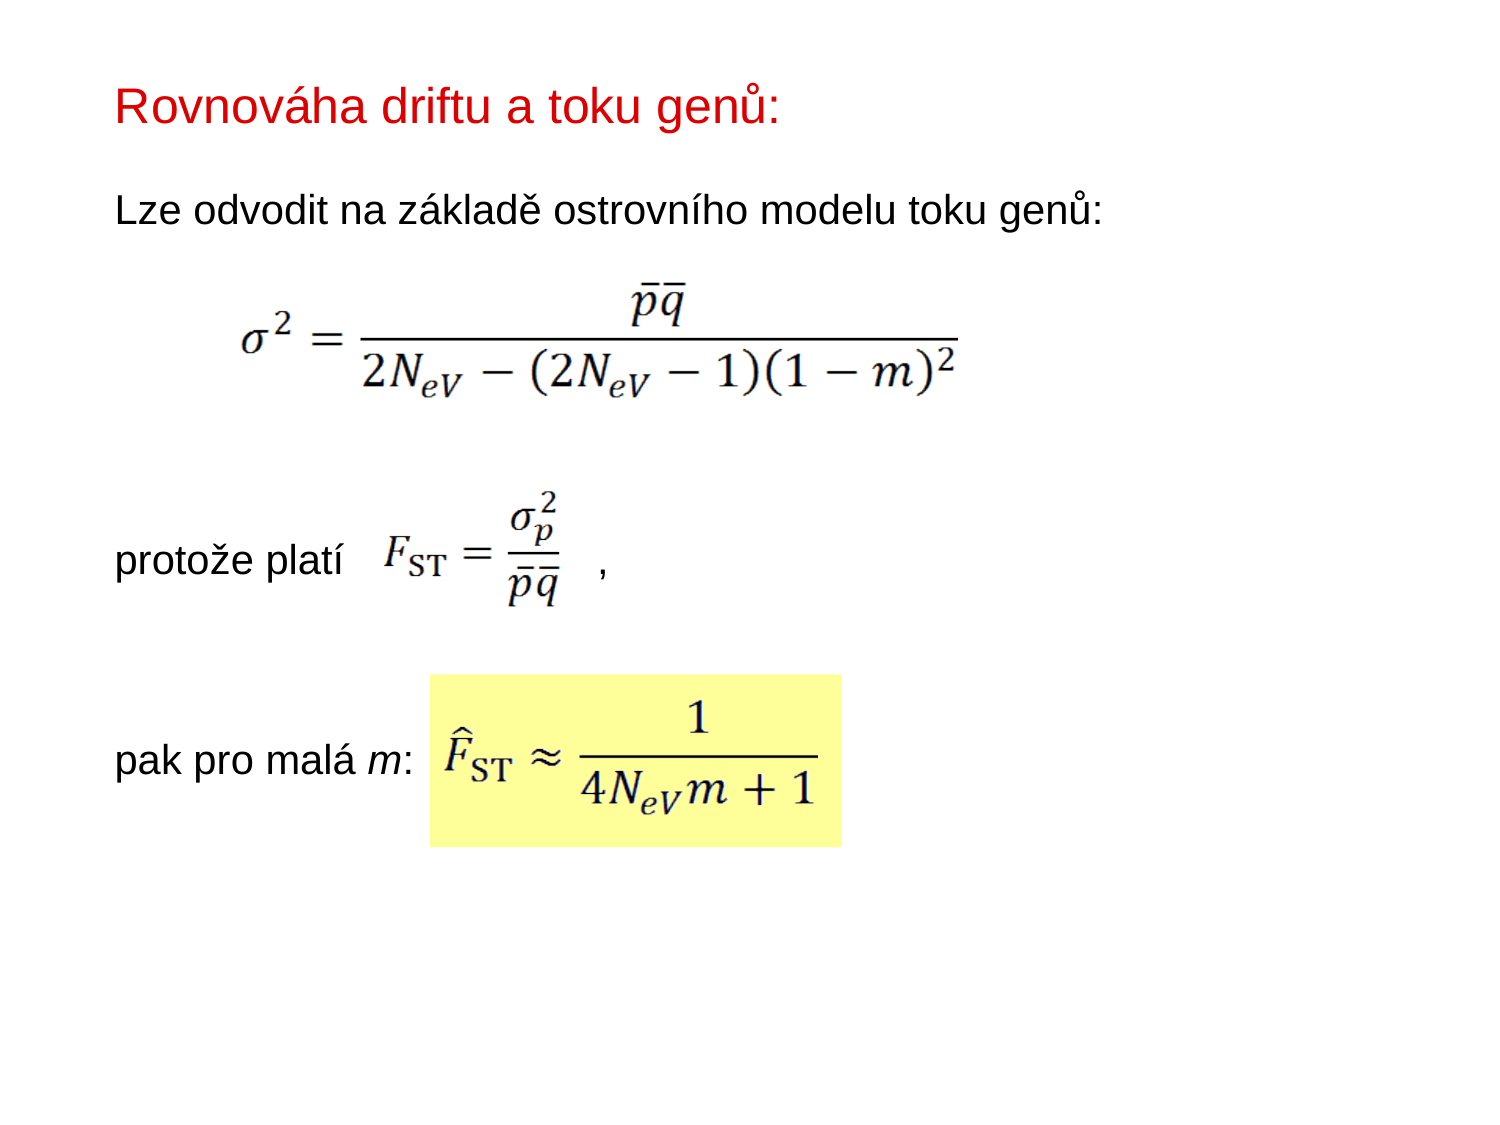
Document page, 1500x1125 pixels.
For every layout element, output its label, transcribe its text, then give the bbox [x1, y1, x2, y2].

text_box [96, 175, 1123, 848]
text_box Rovnováha driftu a toku genů: [100, 66, 798, 141]
